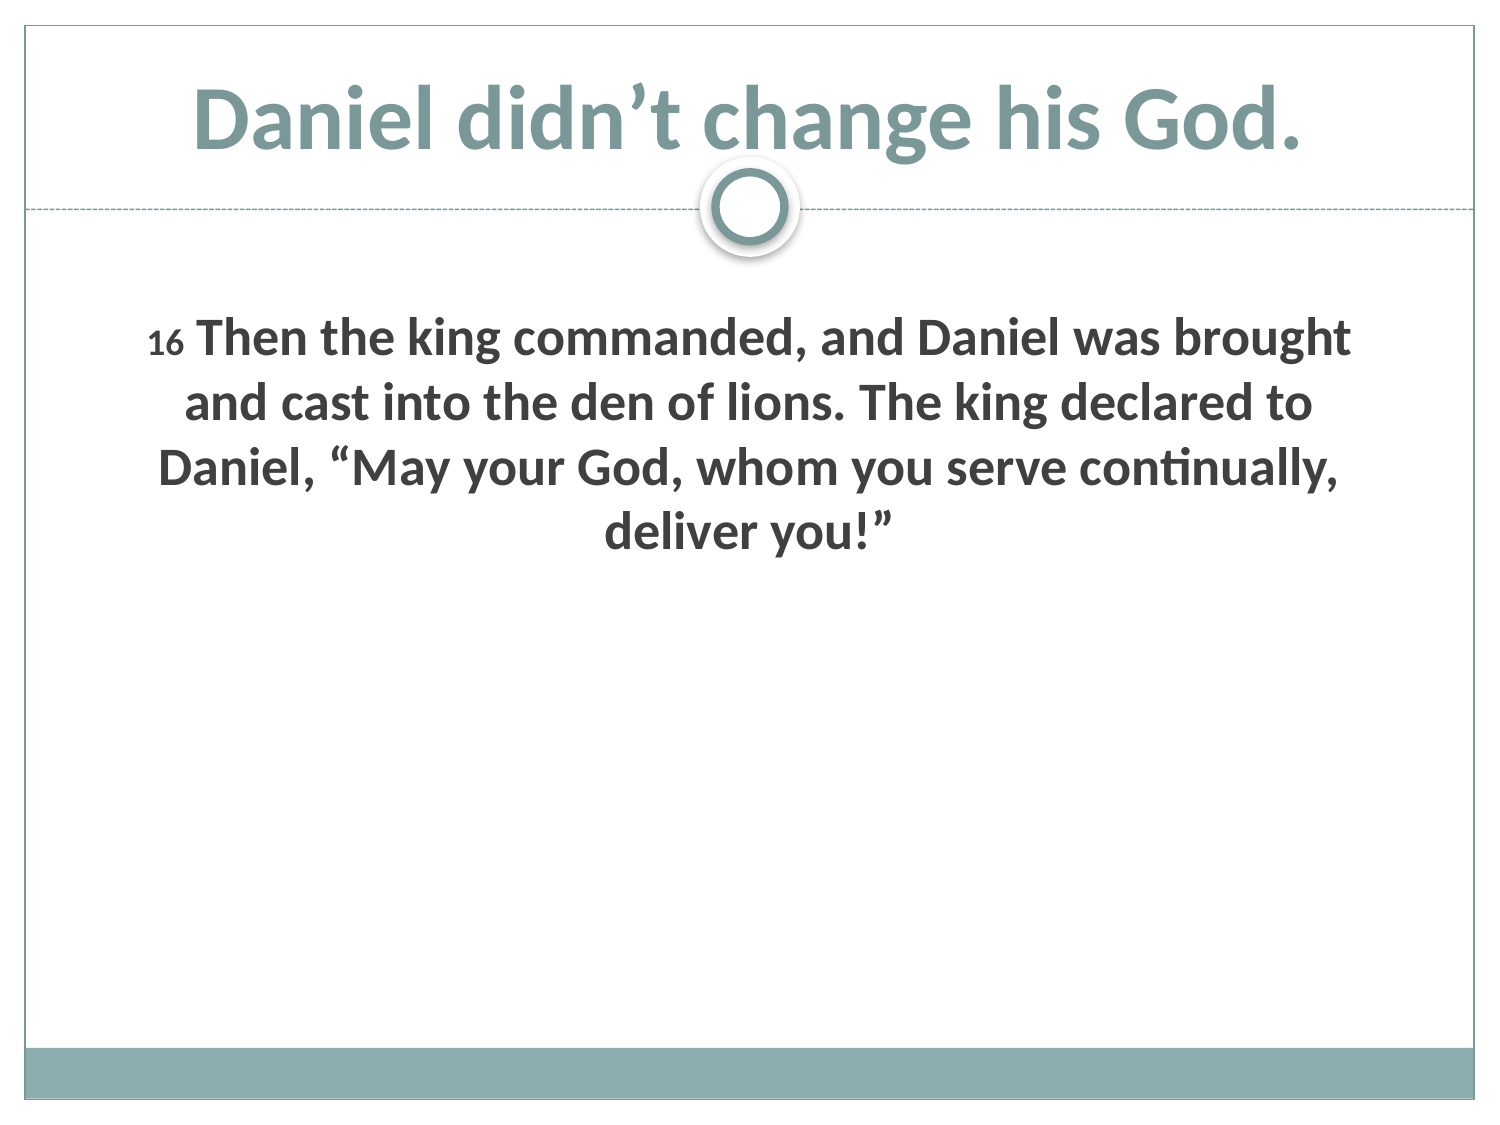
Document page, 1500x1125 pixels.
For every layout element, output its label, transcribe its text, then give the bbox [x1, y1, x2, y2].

text_box 16 Then the king commanded, and Daniel was brought and cast into the den of lions. The king declared to Daniel, “May your God, whom you serve continually, deliver you!” [125, 293, 1375, 569]
title Daniel didn’t change his God. [49, 50, 1450, 175]
